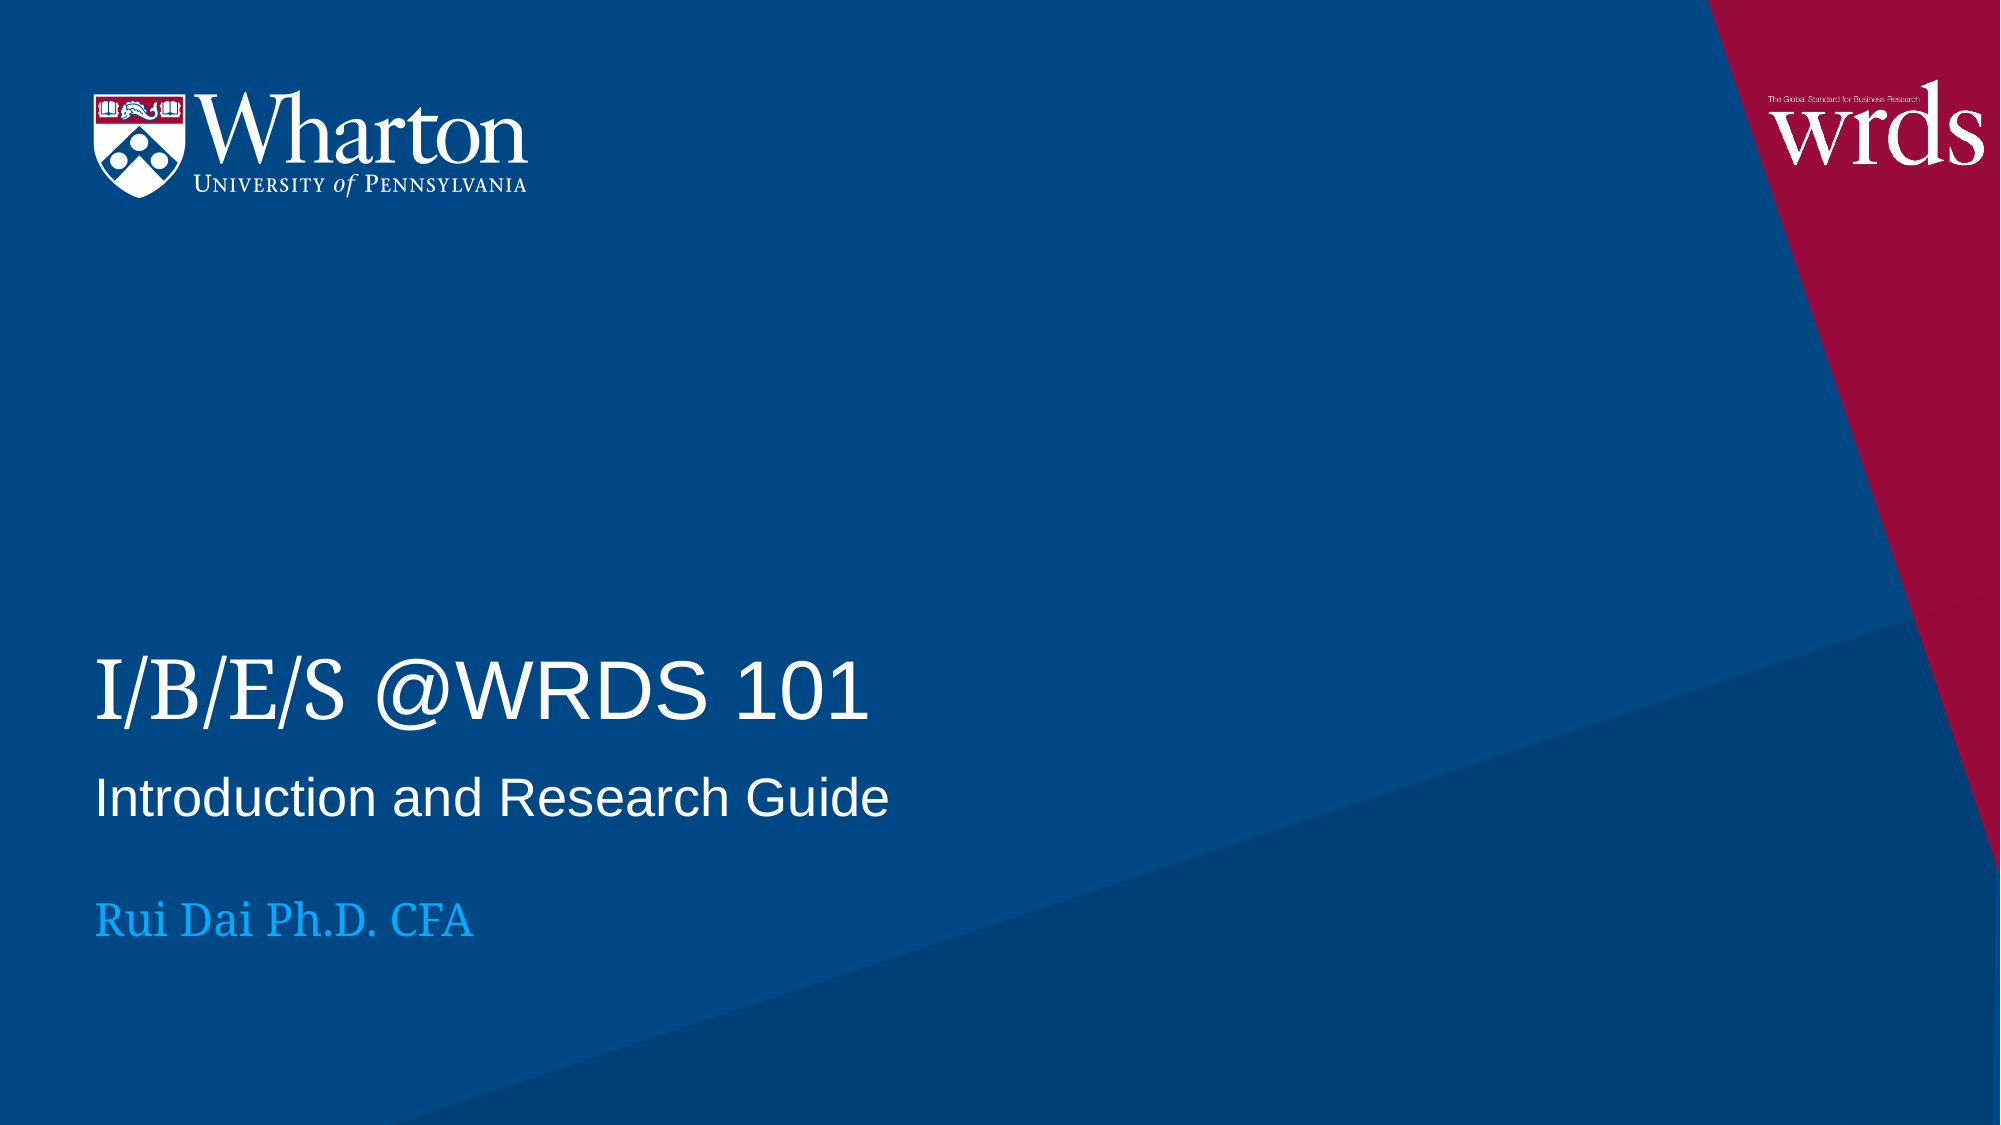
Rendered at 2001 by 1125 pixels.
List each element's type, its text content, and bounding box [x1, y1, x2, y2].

title I/B/E/S @WRDS 101 [94, 639, 1595, 746]
picture [1718, 45, 2000, 202]
subtitle Introduction and Research Guide [94, 746, 1595, 830]
list Rui Dai Ph.D. CFA [94, 875, 1595, 954]
picture [93, 90, 528, 198]
